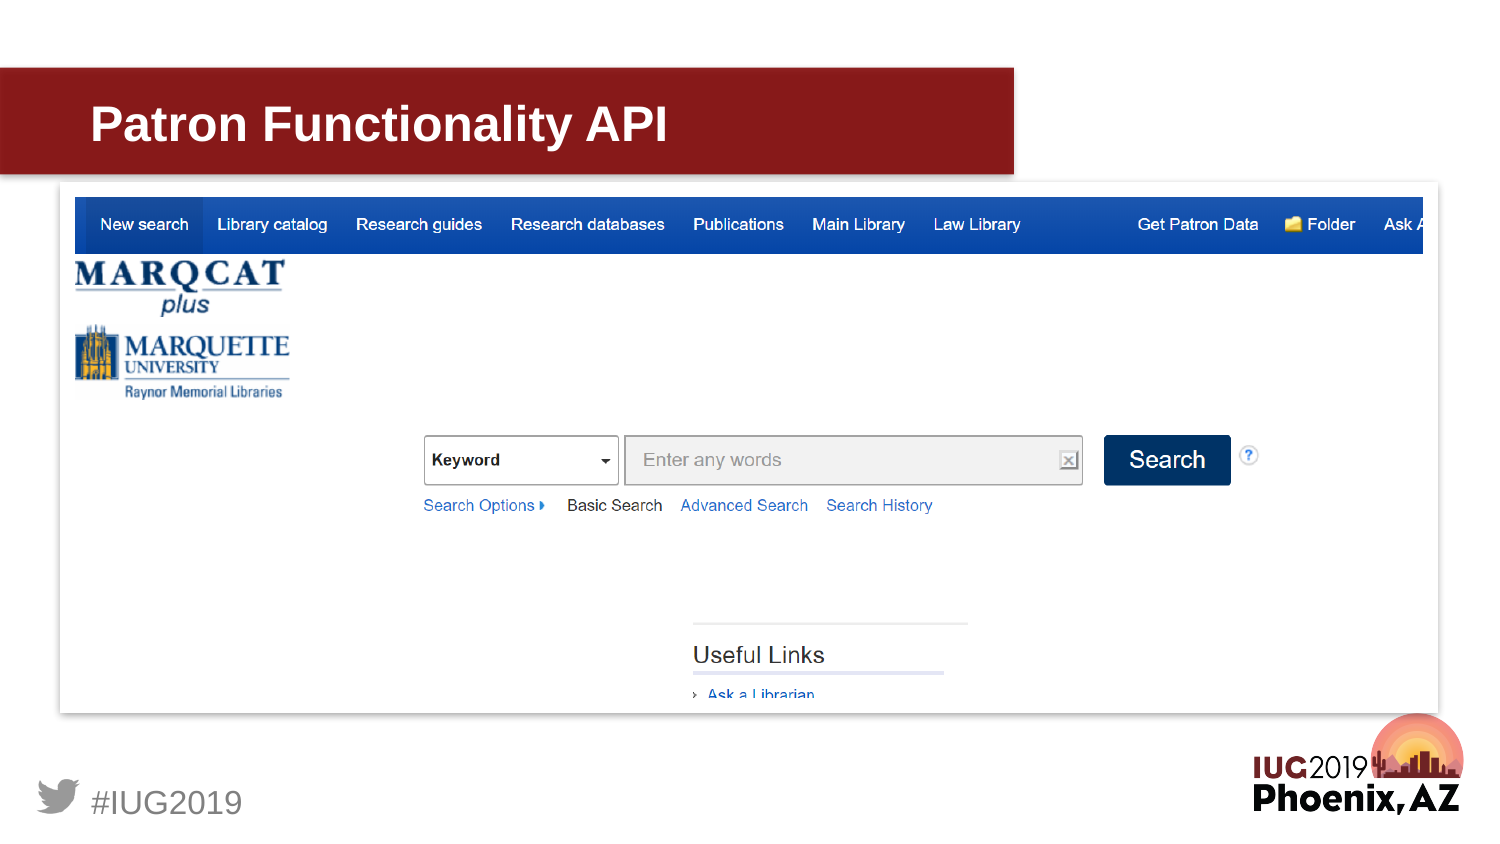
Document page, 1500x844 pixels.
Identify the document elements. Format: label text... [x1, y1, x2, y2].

title Patron Functionality API [75, 68, 1425, 176]
picture [74, 196, 1424, 699]
picture [1254, 712, 1500, 815]
